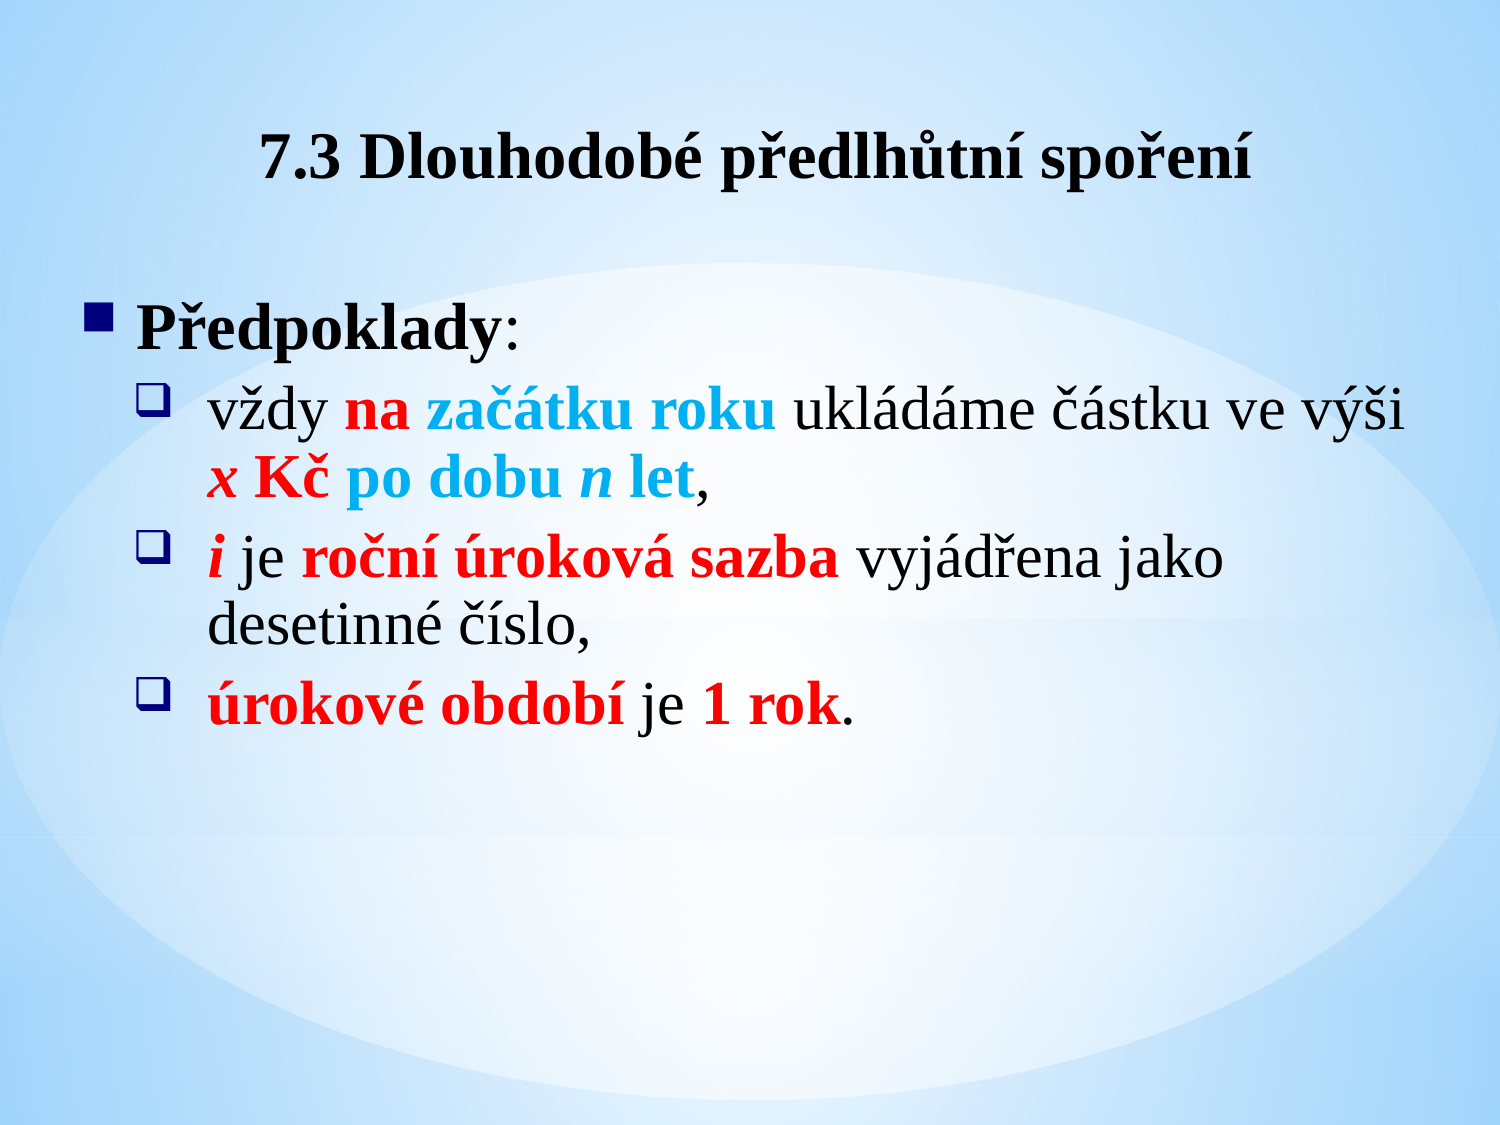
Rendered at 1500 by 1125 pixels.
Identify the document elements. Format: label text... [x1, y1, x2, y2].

list 7.3 Dlouhodobé předlhůtní spoření Předpoklady: vždy na začátku roku ukládáme částku ve výši x Kč po dobu n let, i je roční úroková sazba vyjádřena jako desetinné číslo, úrokové období je 1 rok. [64, 113, 1447, 1071]
